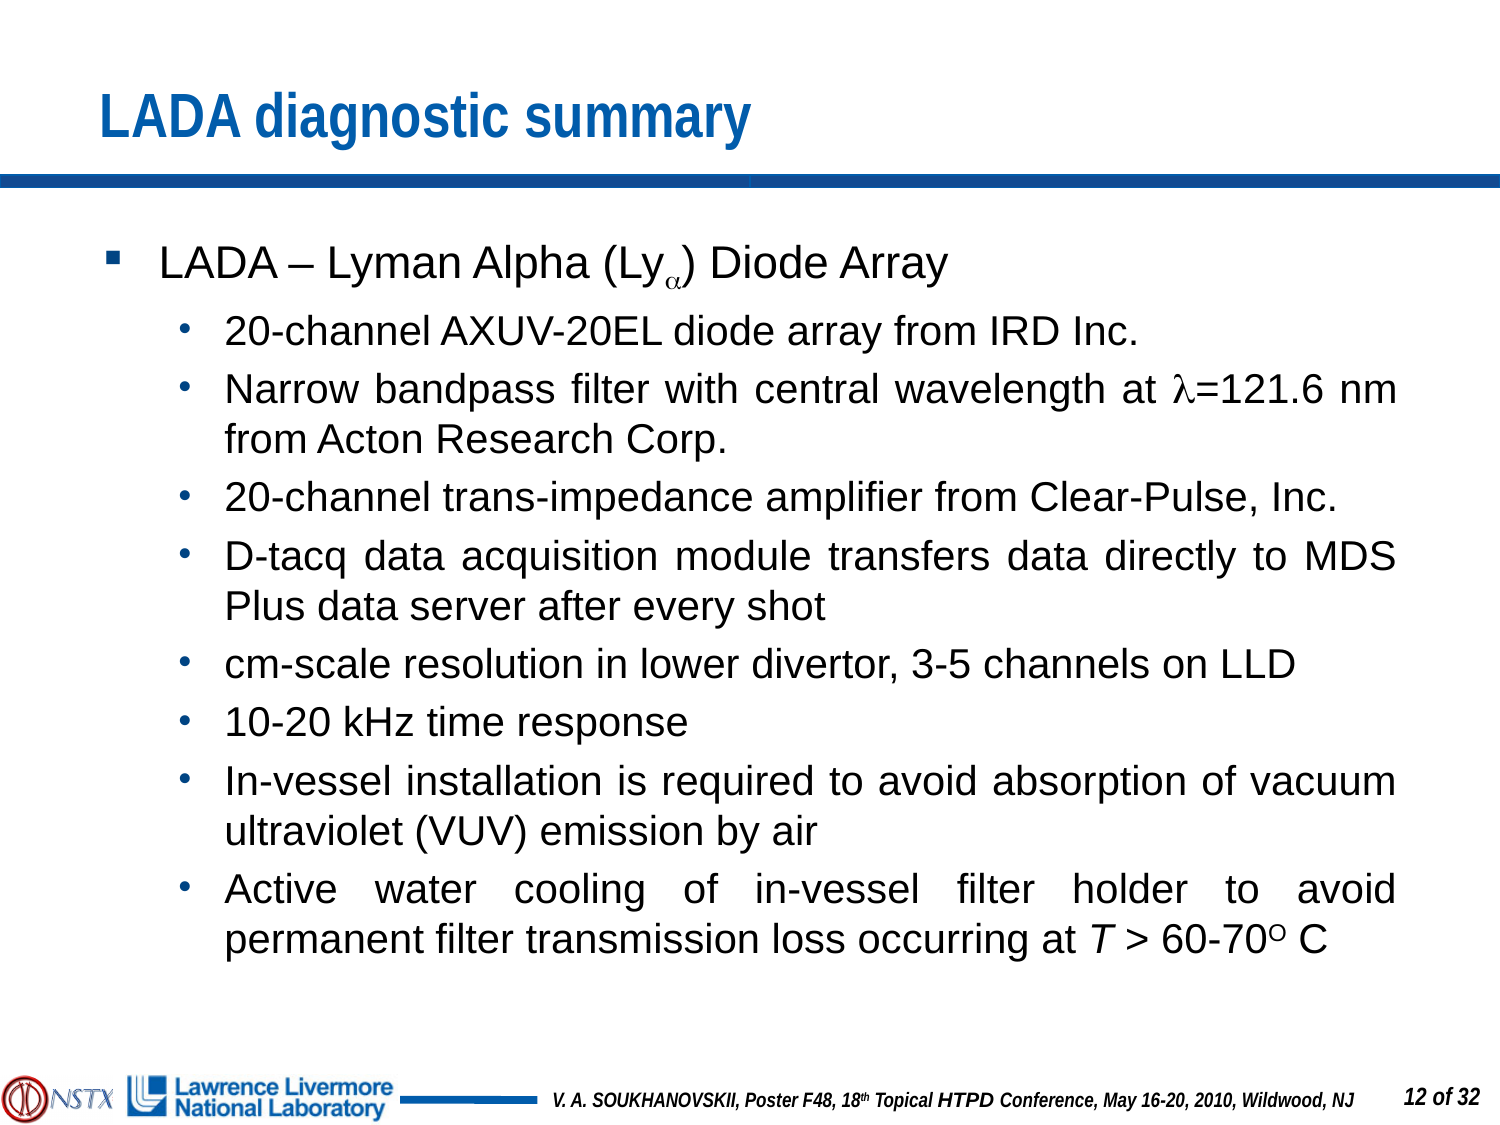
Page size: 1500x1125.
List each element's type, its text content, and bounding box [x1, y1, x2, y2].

title LADA diagnostic summary [99, 24, 1405, 159]
picture [125, 1074, 400, 1125]
list LADA – Lyman Alpha (Lya) Diode Array 20-channel AXUV-20EL diode array from IRD Inc. Narrow bandpass filter with central wavelength at l=121.6 nm from Acton Research Corp. 20-channel trans-impedance amplifier from Clear-Pulse, Inc. D-tacq data acquisition module transfers data directly to MDS Plus data server after every shot cm-scale resolution in lower divertor, 3-5 channels on LLD 10-20 kHz time response In-vessel installation is required to avoid absorption of vacuum ultraviolet (VUV) emission by air Active water cooling of in-vessel filter holder to avoid permanent filter transmission loss occurring at T > 60-70O C [87, 224, 1413, 1063]
picture [0, 1075, 113, 1124]
